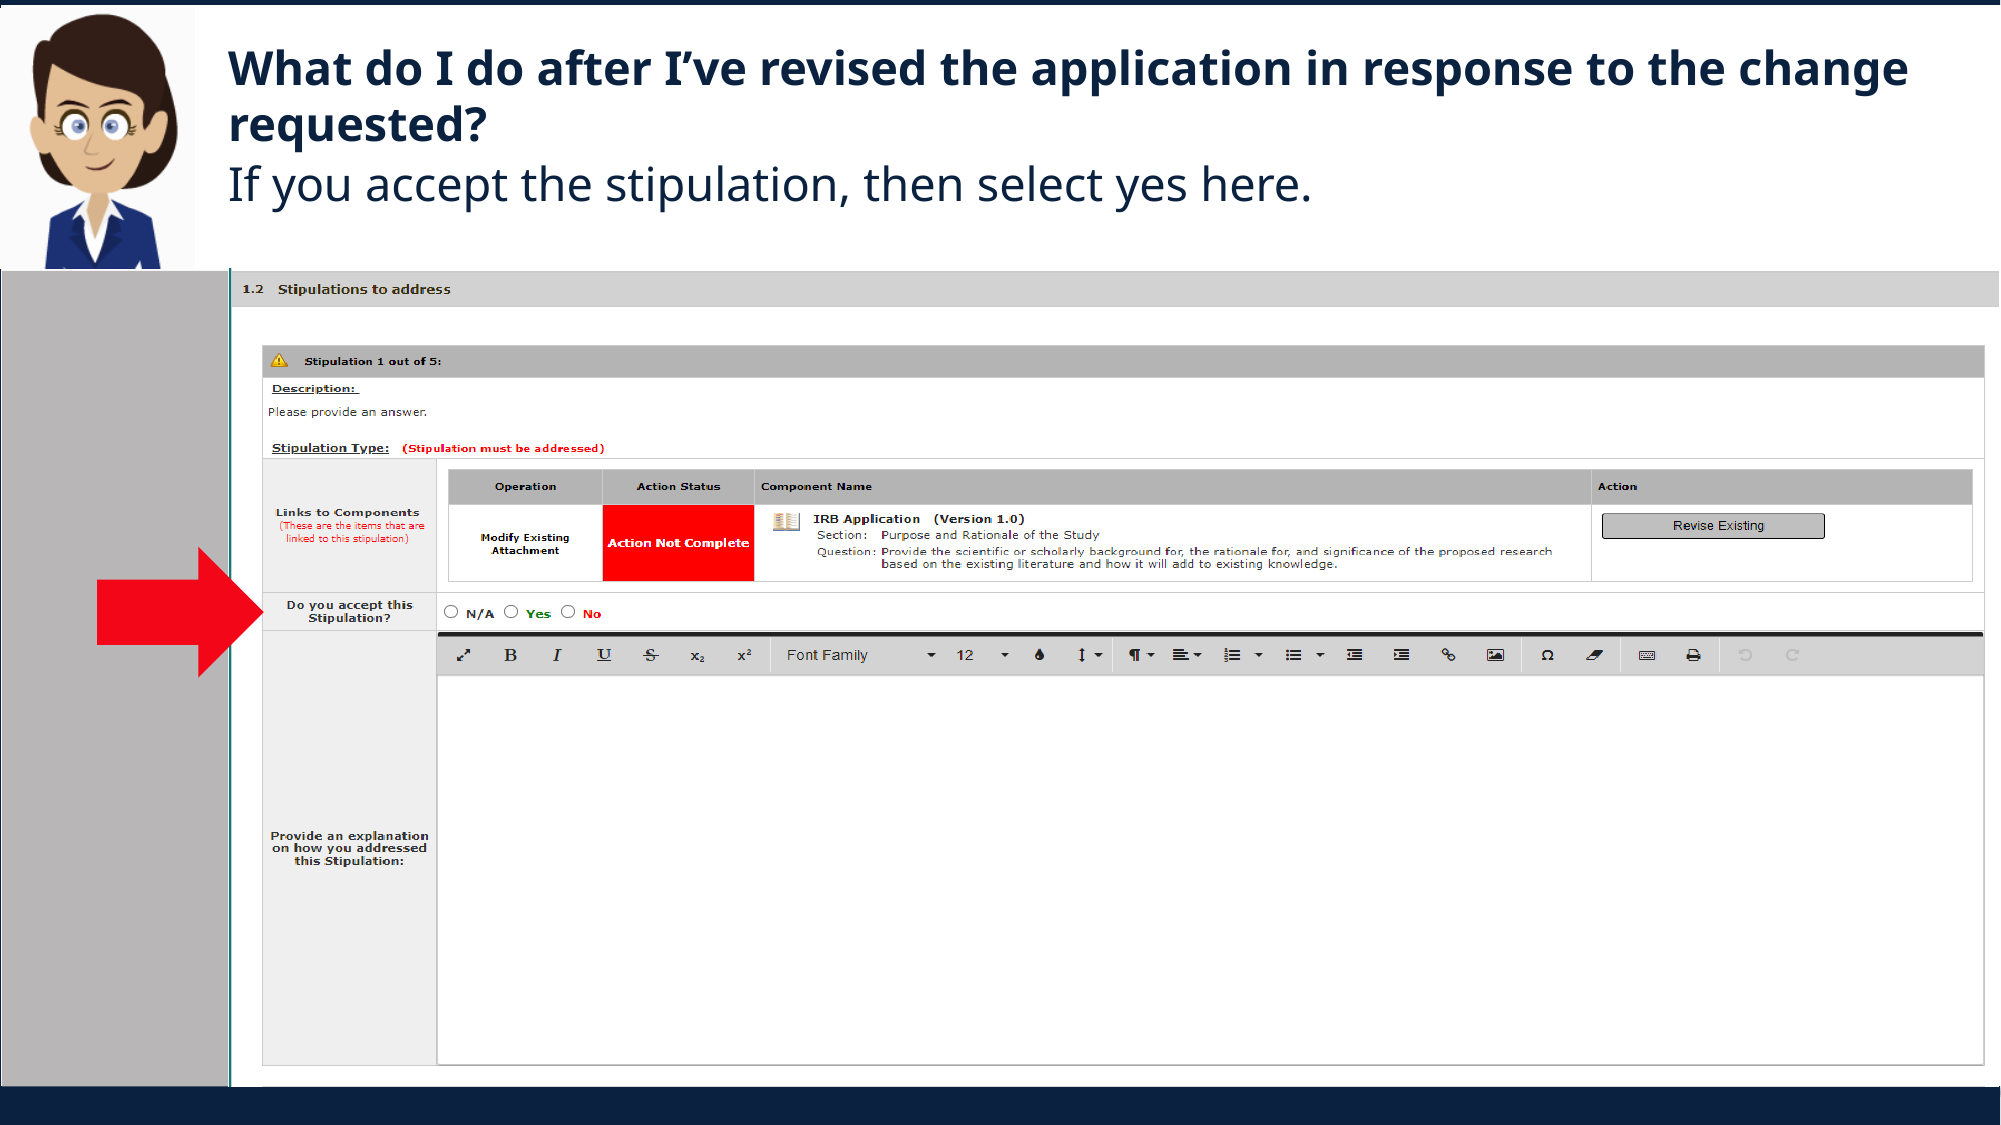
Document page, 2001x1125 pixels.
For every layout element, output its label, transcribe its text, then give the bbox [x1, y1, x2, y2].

picture [0, 8, 195, 270]
text_box [95, 544, 221, 680]
text_box [0, 269, 226, 1088]
text_box What do I do after I’ve revised the application in response to the change requested? [228, 38, 1985, 151]
picture [227, 268, 1999, 1087]
text_box If you accept the stipulation, then select yes here. [228, 154, 1985, 211]
